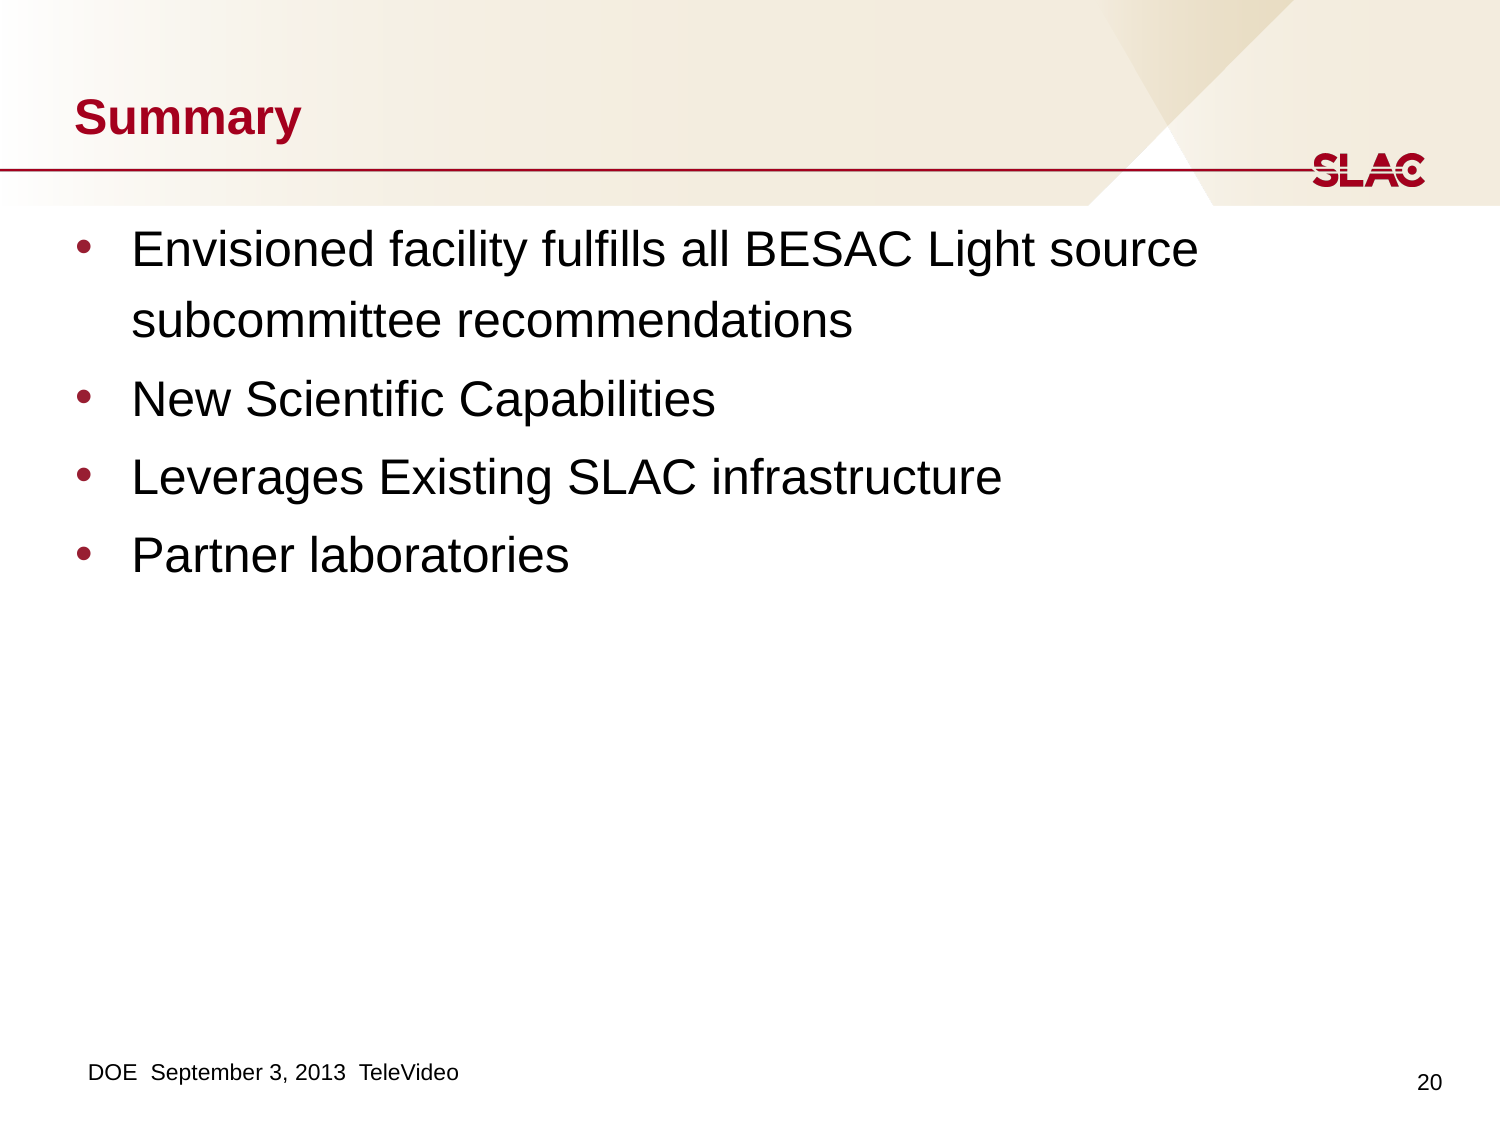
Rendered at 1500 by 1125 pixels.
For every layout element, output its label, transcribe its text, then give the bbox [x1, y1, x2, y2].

footer DOE September 3, 2013 TeleVideo [73, 1050, 750, 1102]
slide_number 20 [1405, 1036, 1458, 1125]
title Summary [74, 21, 1404, 145]
picture [0, 0, 1500, 206]
list Envisioned facility fulfills all BESAC Light source subcommittee recommendations New Scientific Capabilities Leverages Existing SLAC infrastructure Partner laboratories [75, 203, 1406, 1035]
